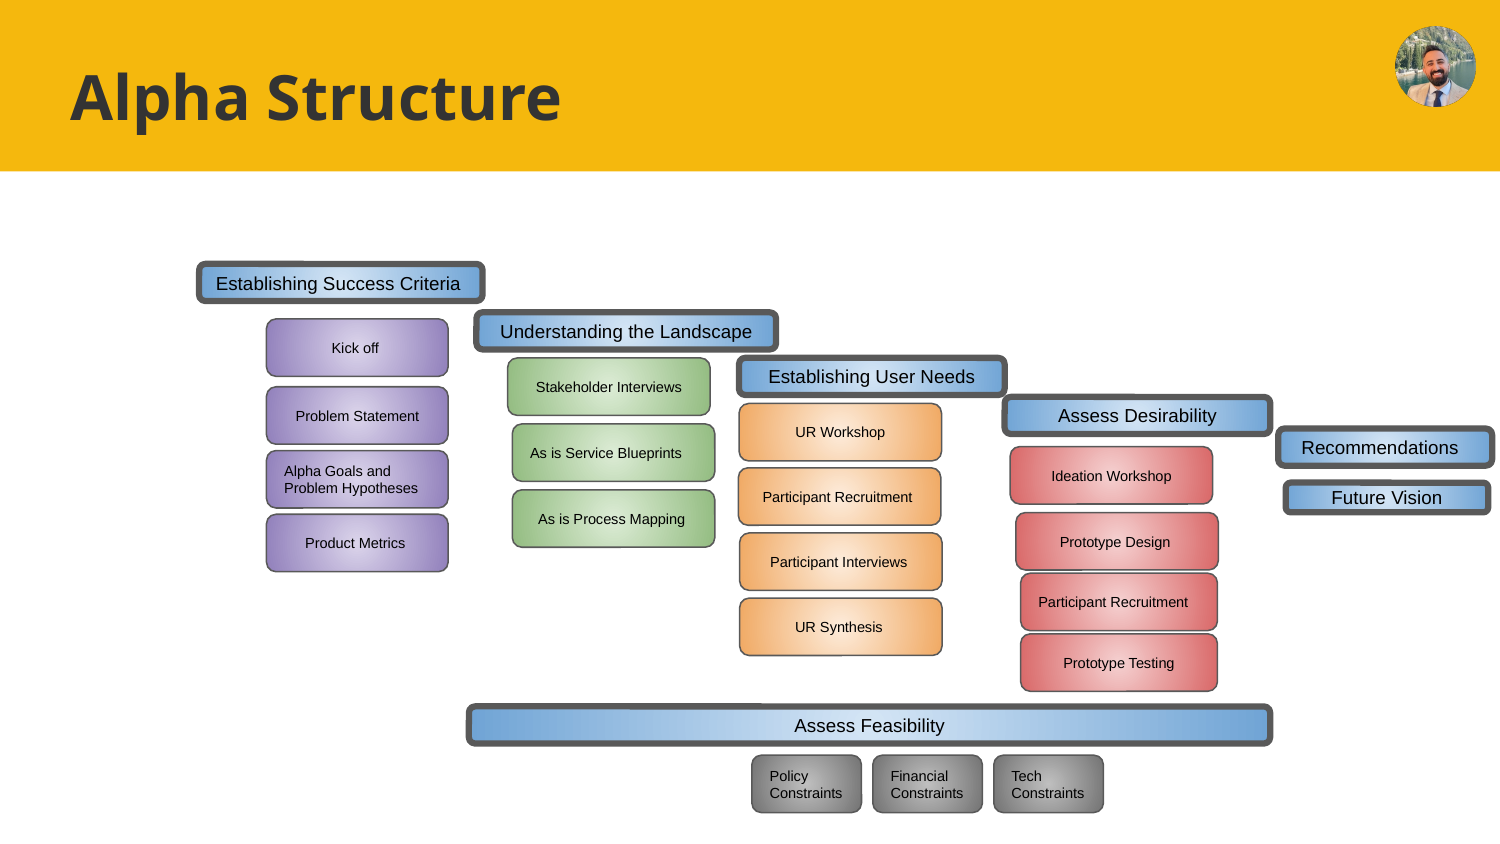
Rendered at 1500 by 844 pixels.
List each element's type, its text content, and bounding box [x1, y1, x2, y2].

text_box Product Metrics [266, 514, 449, 572]
text_box Problem Statement [266, 386, 449, 445]
text_box As is Process Mapping [512, 489, 715, 548]
text_box Prototype Testing [1020, 633, 1218, 692]
text_box Recommendations [1278, 428, 1493, 466]
text_box Financial Constraints [872, 755, 983, 813]
text_box UR Workshop [739, 403, 942, 461]
text_box Participant Interviews [739, 532, 943, 591]
text_box [0, 0, 1500, 172]
text_box Prototype Design [1015, 512, 1219, 571]
text_box Understanding the Landscape [476, 312, 777, 350]
text_box Assess Desirability [1004, 396, 1271, 434]
text_box Participant Recruitment [1020, 573, 1218, 631]
text_box UR Synthesis [739, 598, 943, 656]
title Alpha Structure [55, 23, 1403, 149]
text_box Policy Constraints [751, 755, 862, 813]
picture [1395, 26, 1476, 107]
text_box Establishing Success Criteria [199, 263, 483, 302]
text_box Ideation Workshop [1010, 446, 1213, 505]
text_box Tech Constraints [993, 755, 1104, 813]
text_box Participant Recruitment [738, 467, 941, 526]
text_box Future Vision [1285, 482, 1489, 513]
text_box Establishing User Needs [738, 357, 1005, 395]
text_box [24, 206, 1396, 273]
text_box Alpha Goals and Problem Hypotheses [266, 450, 449, 508]
text_box Kick off [266, 318, 449, 377]
text_box Stakeholder Interviews [507, 357, 711, 416]
text_box Assess Feasibility [468, 706, 1271, 744]
text_box As is Service Blueprints [512, 423, 715, 482]
